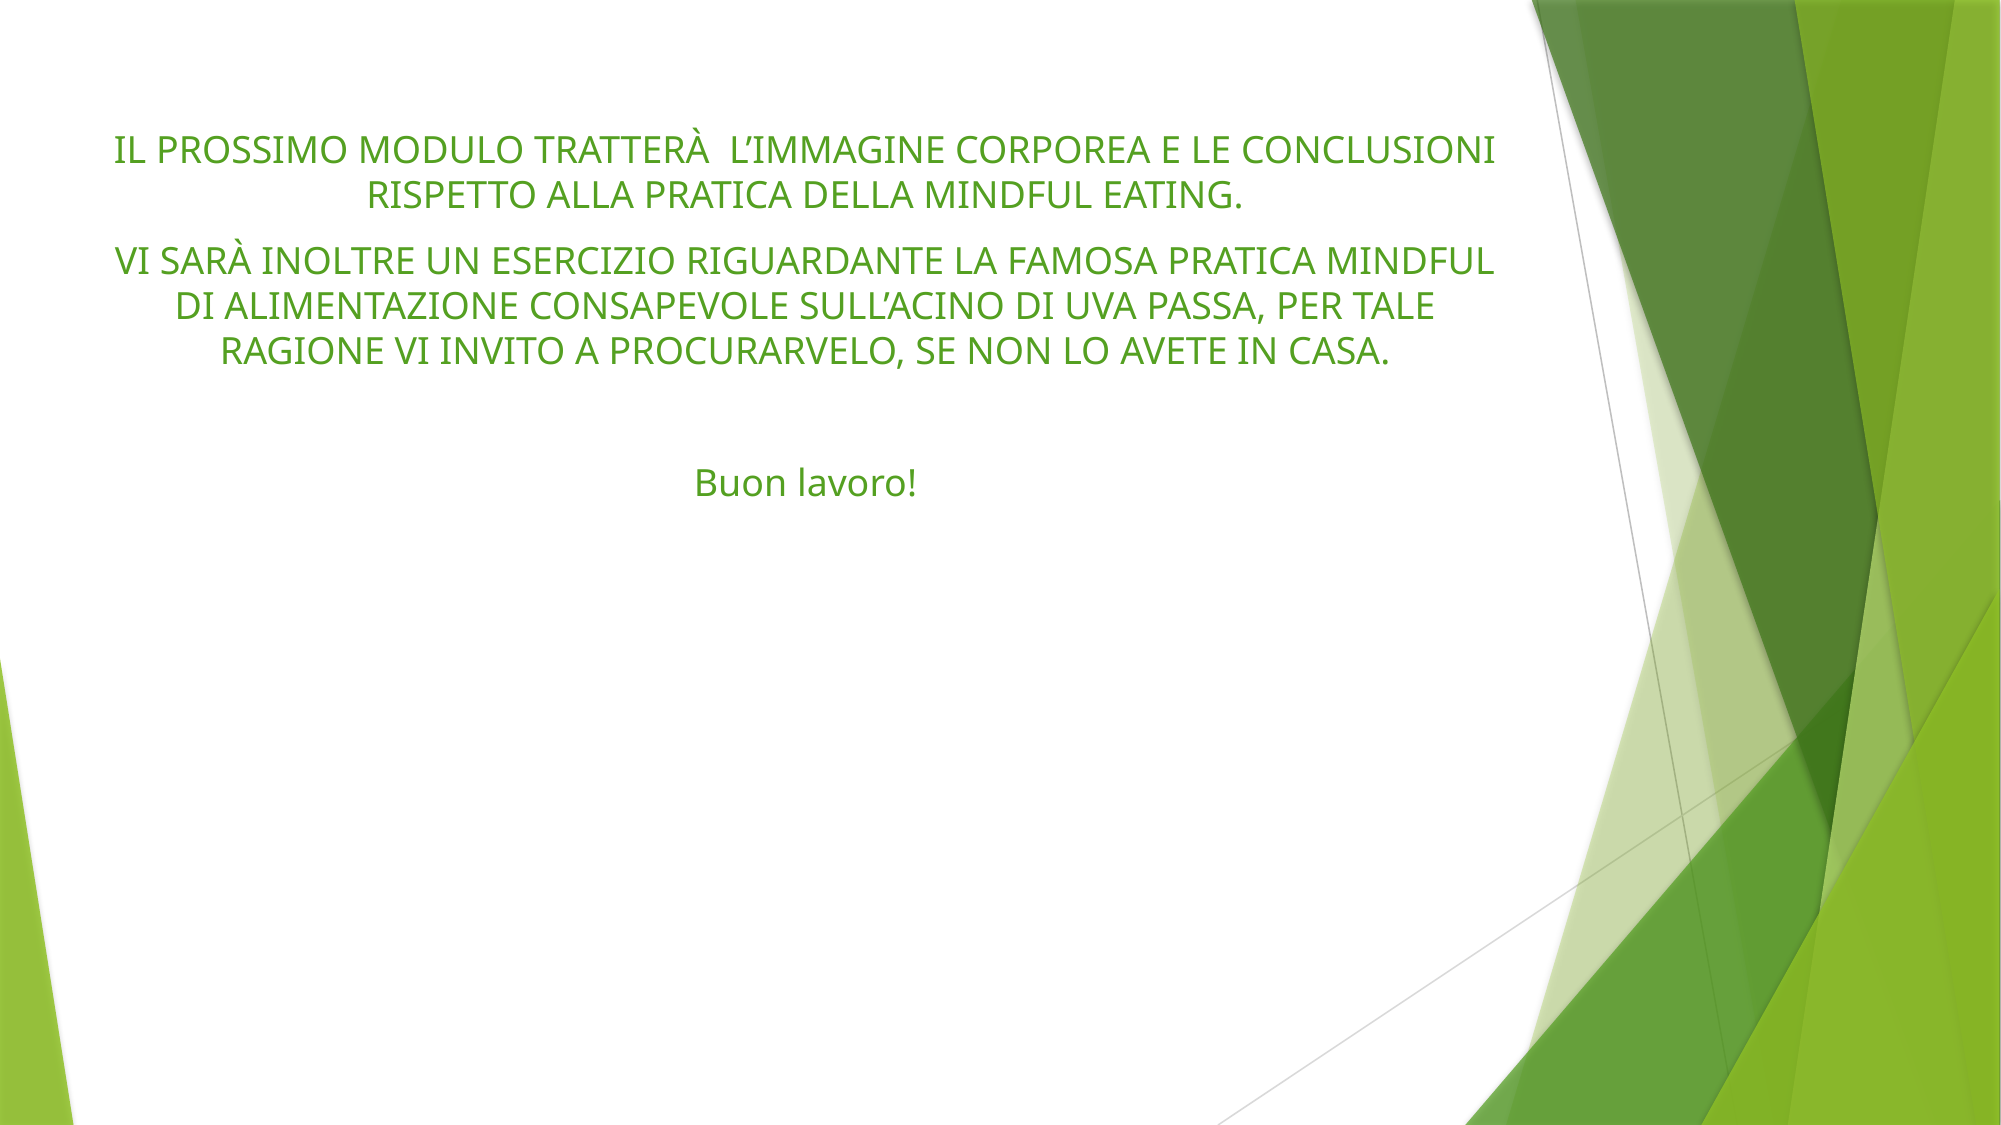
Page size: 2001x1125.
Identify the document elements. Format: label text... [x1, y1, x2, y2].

list IL PROSSIMO MODULO TRATTERÀ L’IMMAGINE CORPOREA E LE CONCLUSIONI RISPETTO ALLA PRATICA DELLA MINDFUL EATING. VI SARÀ INOLTRE UN ESERCIZIO RIGUARDANTE LA FAMOSA PRATICA MINDFUL DI ALIMENTAZIONE CONSAPEVOLE SULL’ACINO DI UVA PASSA, PER TALE RAGIONE VI INVITO A PROCURARVELO, SE NON LO AVETE IN CASA. Buon lavoro! [89, 118, 1522, 991]
